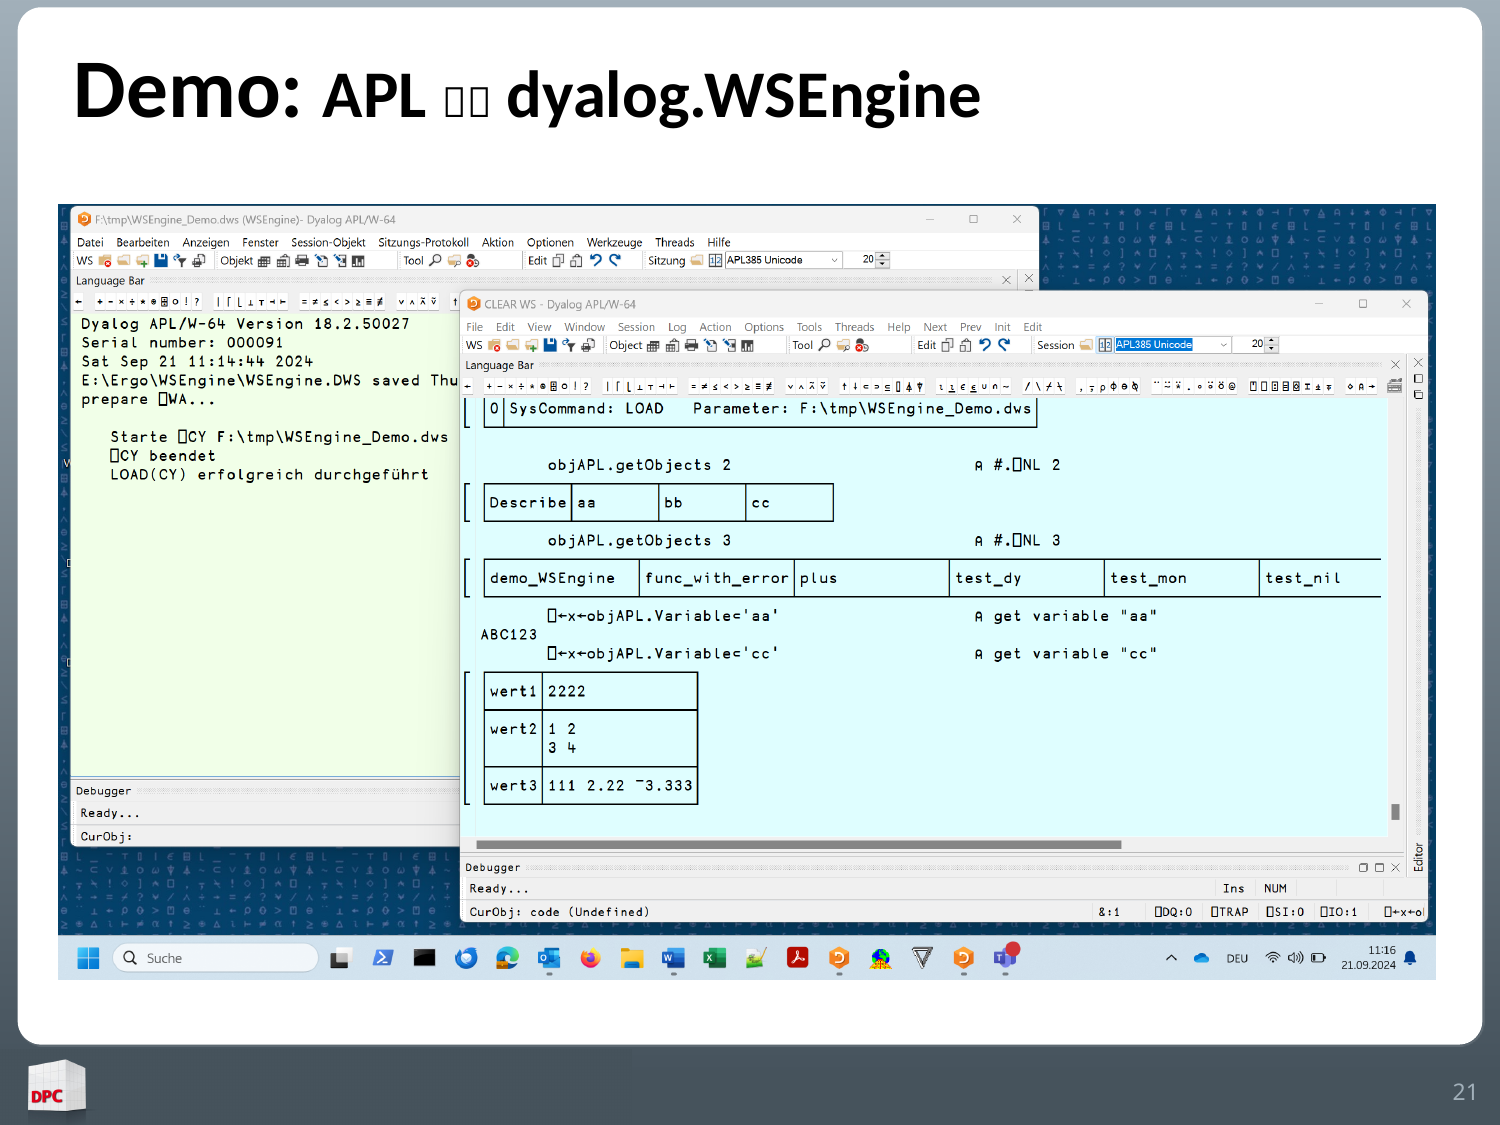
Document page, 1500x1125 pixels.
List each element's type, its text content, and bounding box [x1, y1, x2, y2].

slide_number 21 [1222, 1070, 1495, 1100]
picture [0, 1049, 632, 1125]
title Demo: APL  dyalog.WSEngine [58, 42, 1436, 126]
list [58, 204, 1436, 980]
